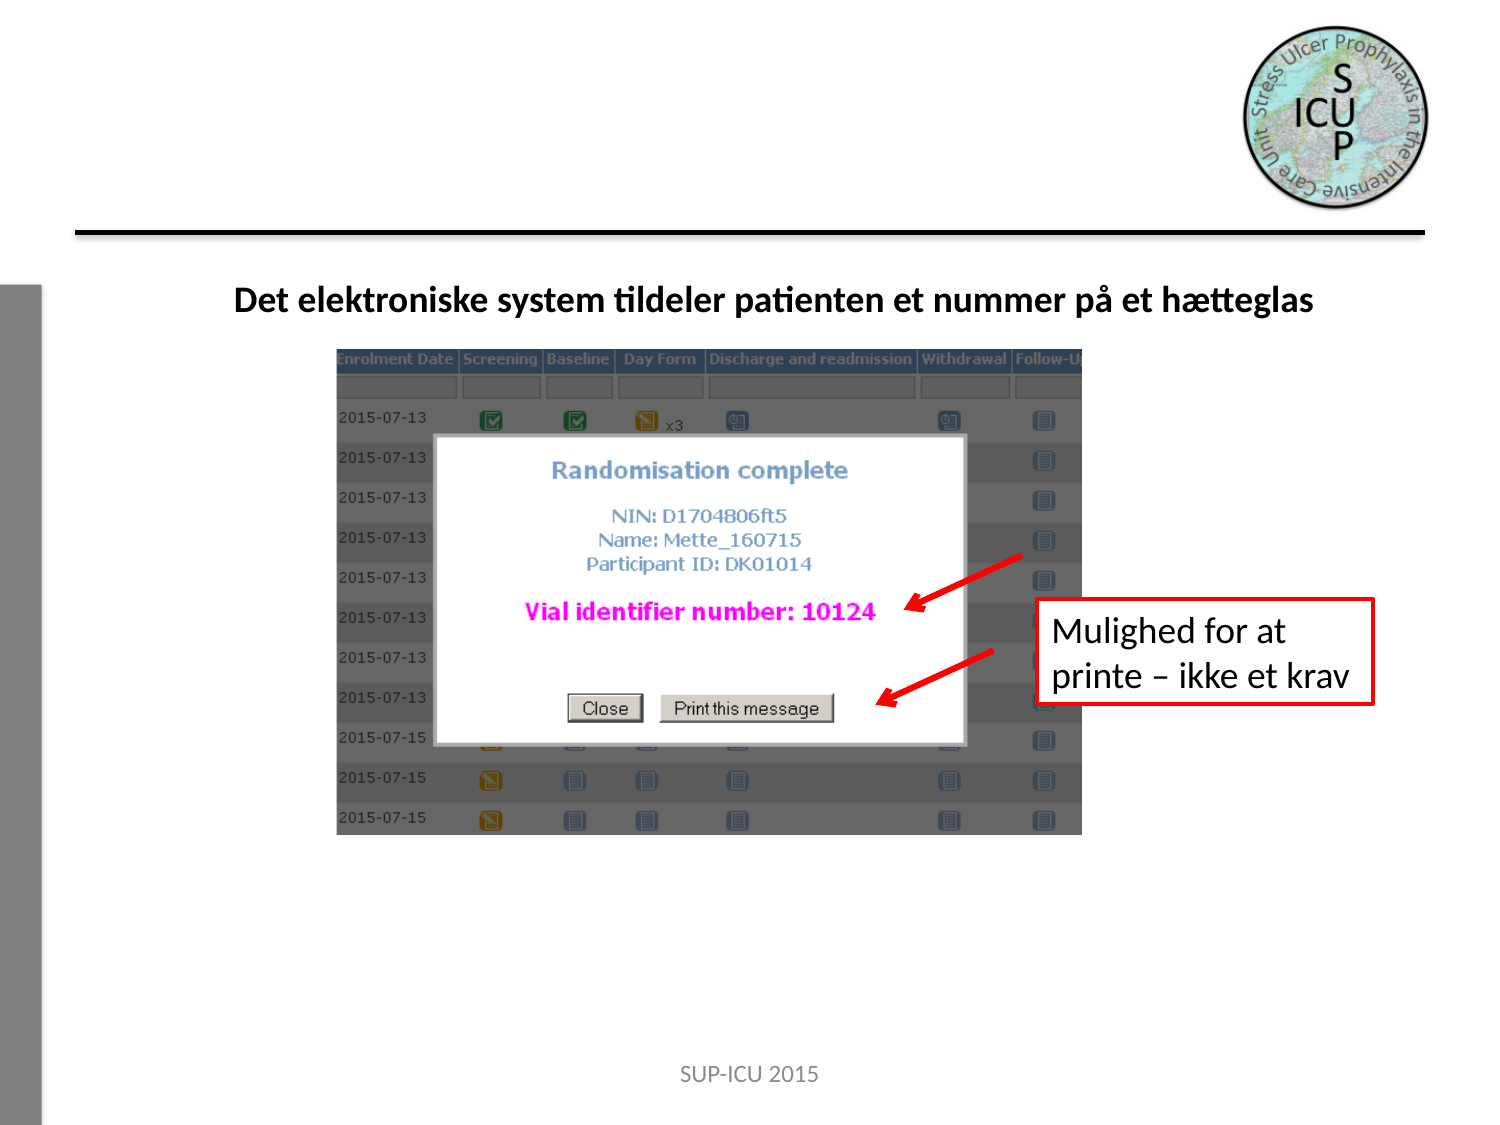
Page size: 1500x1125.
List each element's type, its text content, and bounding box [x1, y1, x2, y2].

picture [336, 349, 1083, 836]
footer SUP-ICU 2015 [512, 1042, 988, 1103]
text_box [874, 650, 994, 705]
picture [1227, 16, 1443, 217]
text_box Det elektroniske system tildeler patienten et nummer på et hætteglas [123, 267, 1425, 327]
list [75, 262, 1425, 1005]
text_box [903, 555, 1022, 610]
text_box Mulighed for at printe – ikke et krav [1088, 597, 1375, 706]
text_box [0, 284, 42, 1125]
